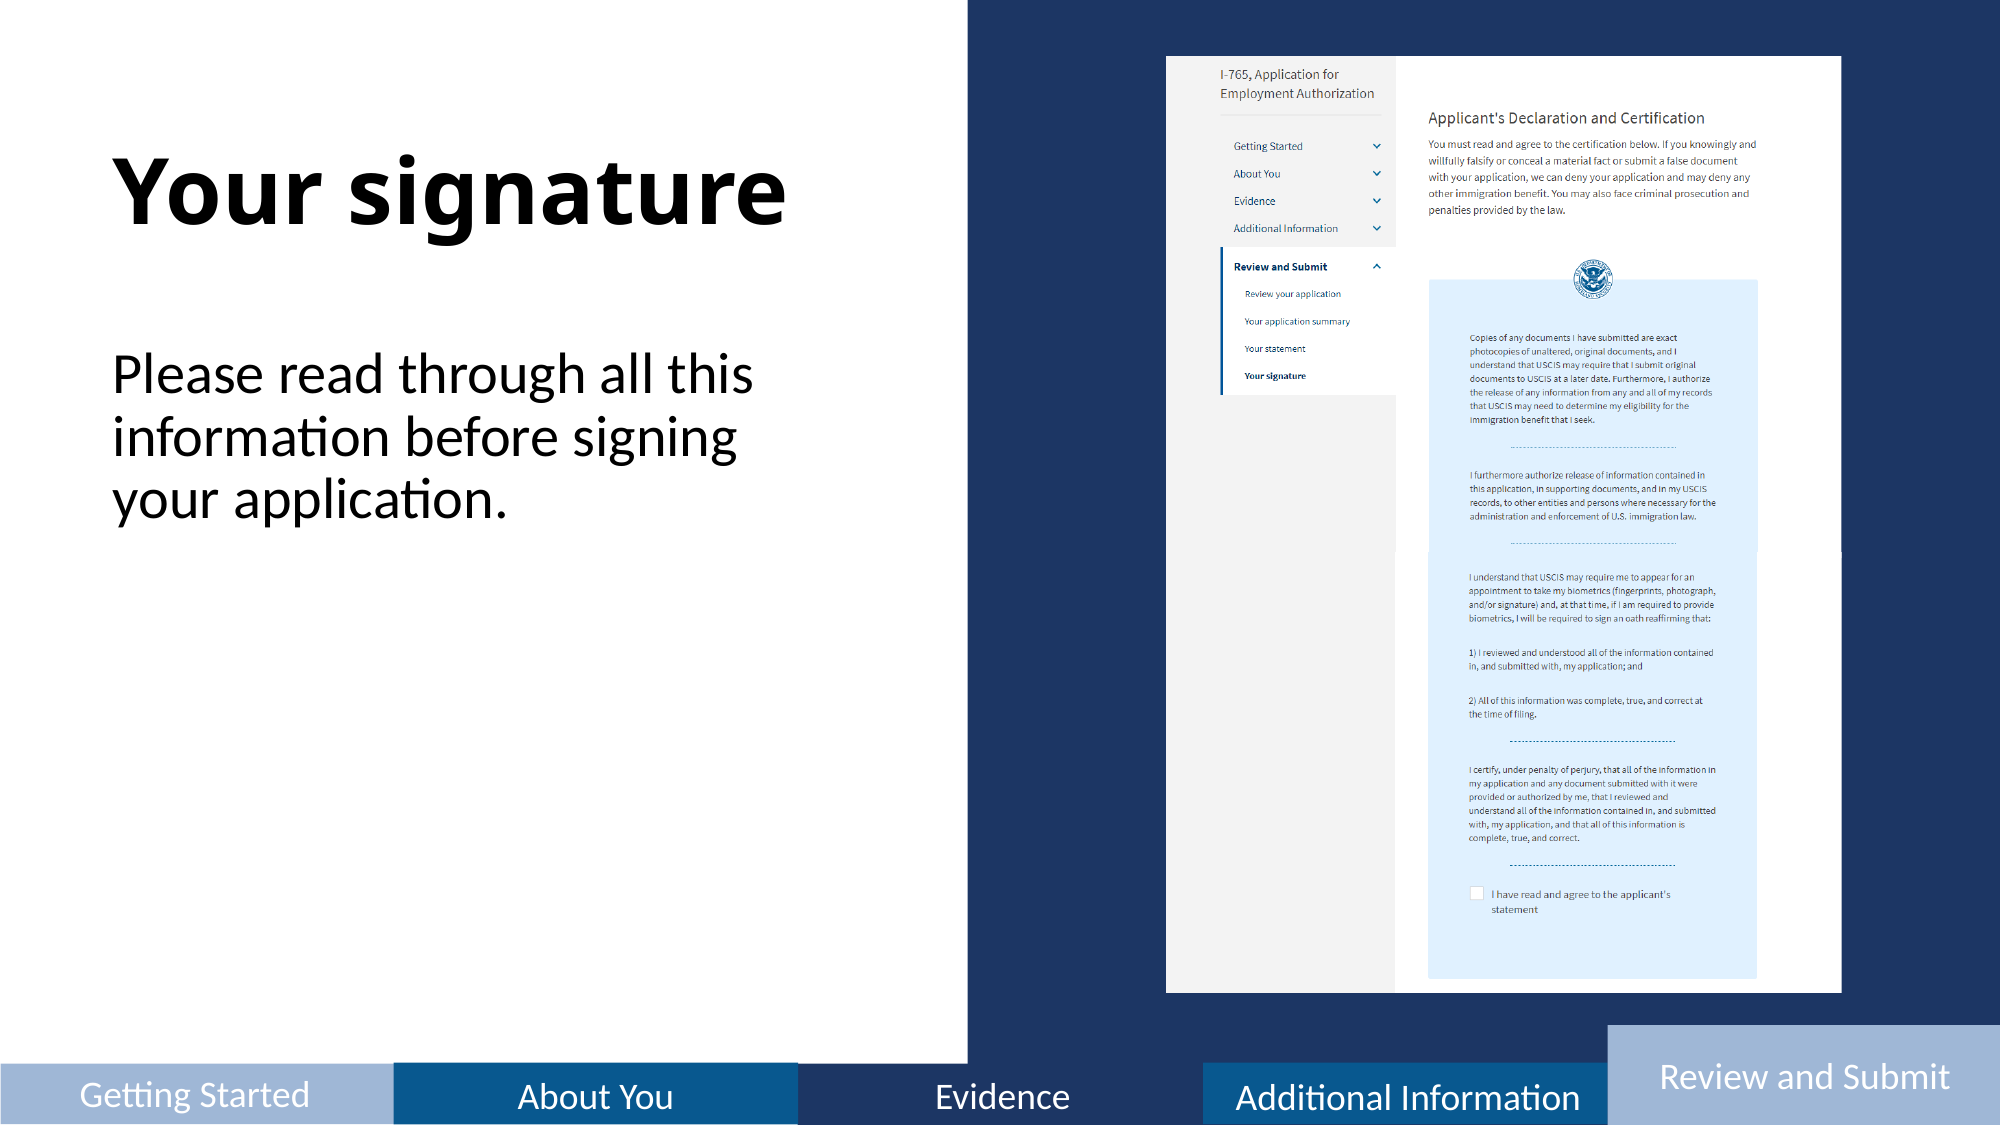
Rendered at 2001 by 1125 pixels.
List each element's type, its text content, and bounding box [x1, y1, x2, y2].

text_box Your signature [97, 35, 852, 335]
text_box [1164, 56, 1842, 992]
text_box Please read through all this information before signing your application. [97, 335, 852, 970]
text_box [0, 1025, 2000, 1125]
text_box [967, 0, 2000, 1025]
